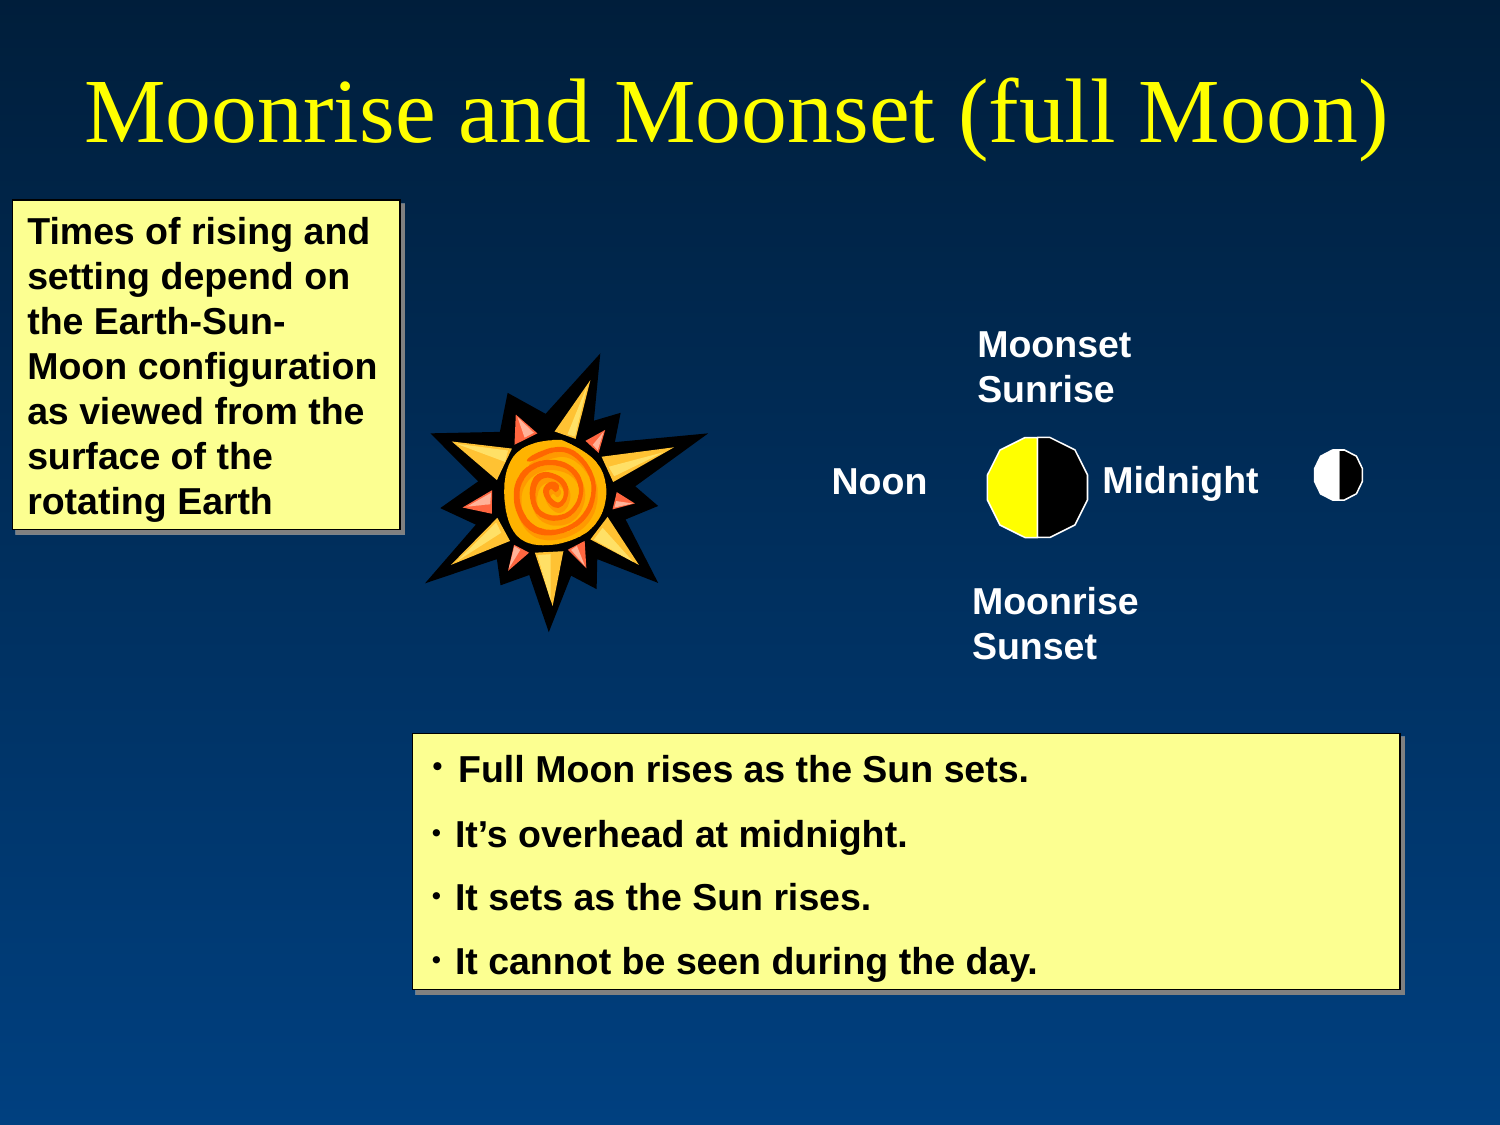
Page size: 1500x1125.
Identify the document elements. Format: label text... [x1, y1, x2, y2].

picture [424, 349, 713, 637]
text_box [1038, 437, 1087, 538]
text_box Midnight [1087, 449, 1274, 509]
text_box Noon [816, 449, 975, 510]
text_box [987, 437, 1038, 538]
text_box Moonrise Sunset [957, 569, 1154, 675]
text_box Moonrise and Moonset (full Moon) [24, 12, 1450, 200]
text_box [1314, 450, 1339, 501]
text_box ･Full Moon rises as the Sun sets. ･It’s overhead at midnight. ･It sets as the Sun rises. ･It cannot be seen during the day. [412, 733, 1400, 990]
text_box Moonset Sunrise [962, 312, 1147, 418]
text_box Times of rising and setting depend on the Earth-Sun-Moon configuration as viewed from the surface of the rotating Earth [12, 199, 400, 530]
text_box [1339, 450, 1363, 501]
